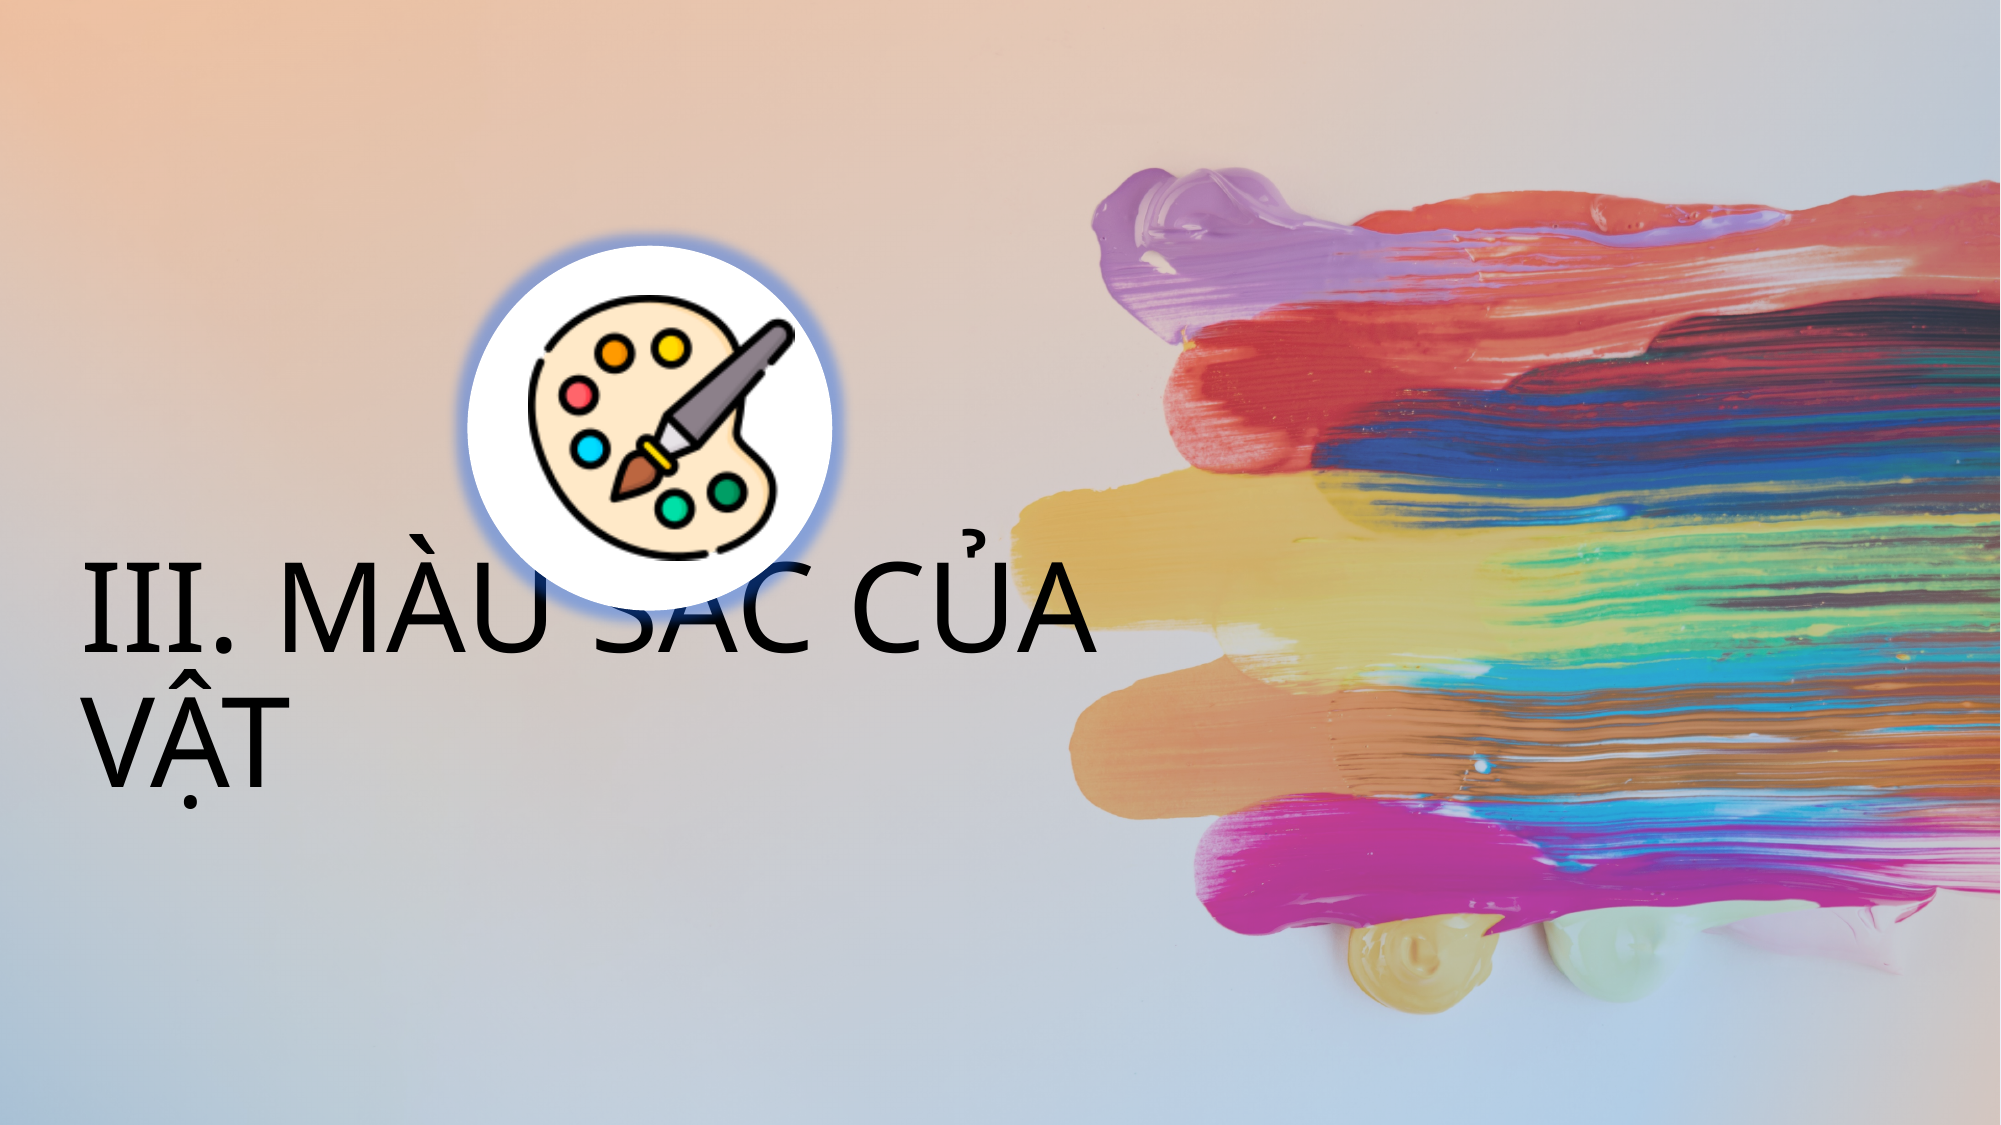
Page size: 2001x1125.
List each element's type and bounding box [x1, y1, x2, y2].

picture [0, 0, 2000, 1125]
text_box [467, 245, 833, 611]
